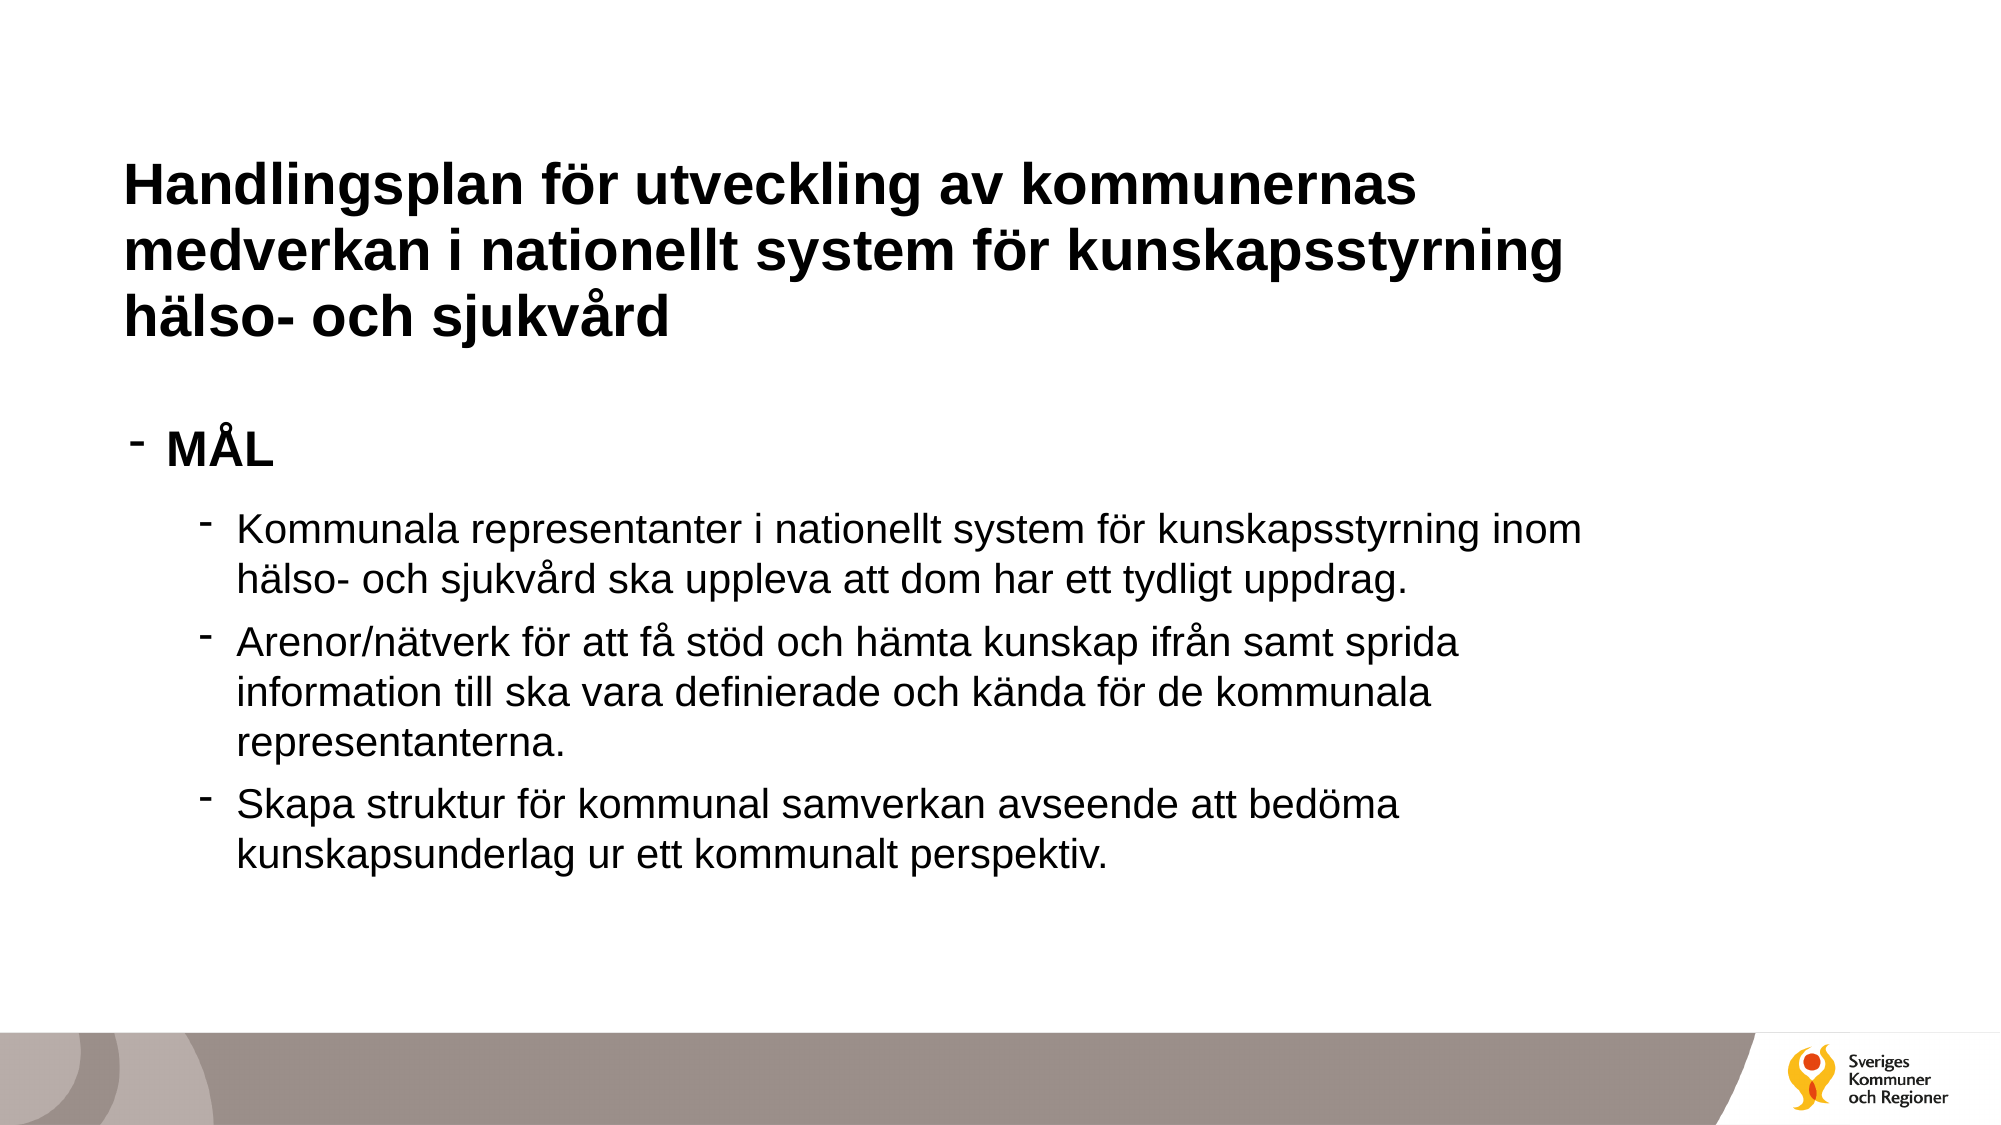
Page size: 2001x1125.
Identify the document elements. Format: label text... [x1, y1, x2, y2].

picture [0, 0, 2000, 1125]
title Handlingsplan för utveckling av kommunernas medverkan i nationellt system för kunskapsstyrning hälso- och sjukvård [108, 143, 1686, 346]
list MÅL Kommunala representanter i nationellt system för kunskapsstyrning inom hälso- och sjukvård ska uppleva att dom har ett tydligt uppdrag. Arenor/nätverk för att få stöd och hämta kunskap ifrån samt sprida information till ska vara definierade och kända för de kommunala representanterna. Skapa struktur för kommunal samverkan avseende att bedöma kunskapsunderlag ur ett kommunalt perspektiv. [108, 409, 1686, 1023]
